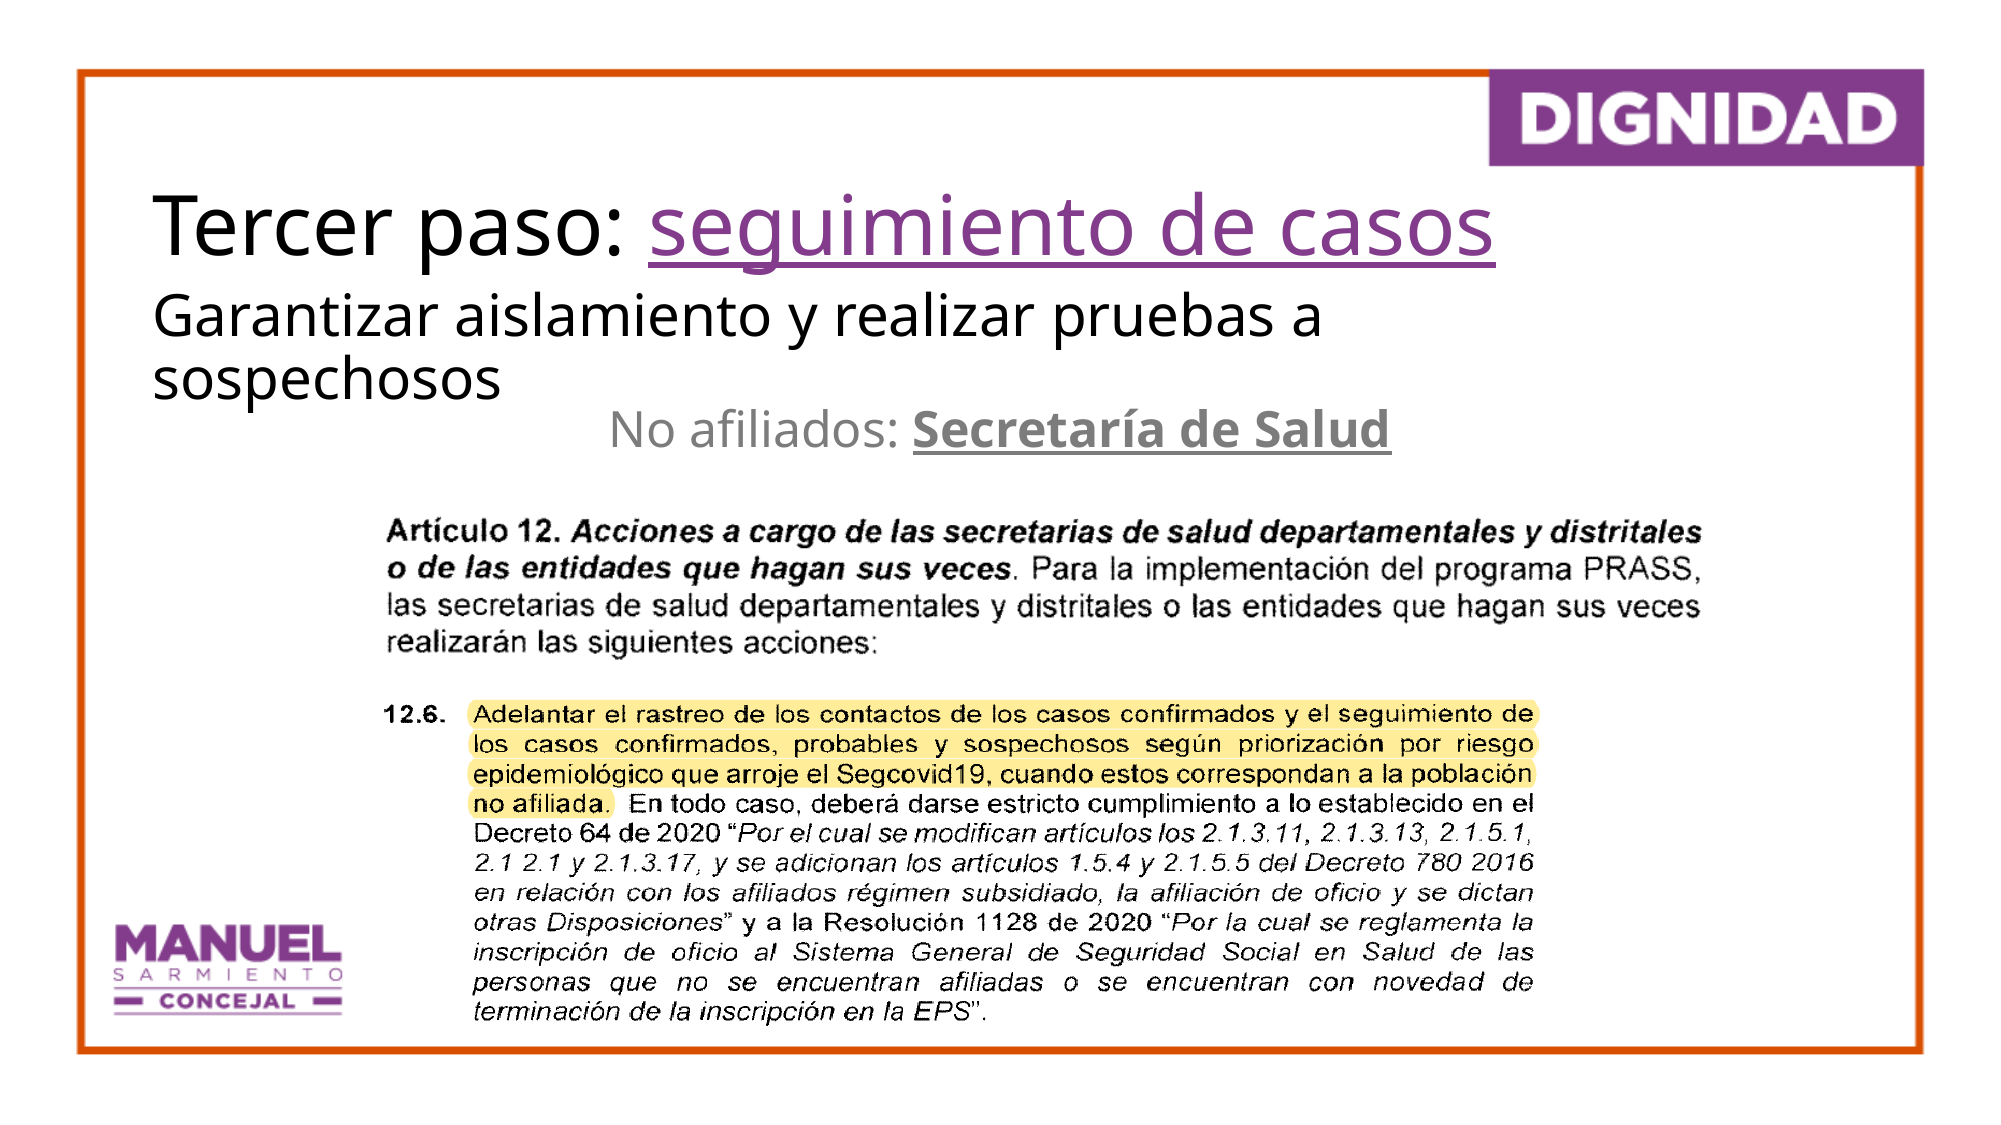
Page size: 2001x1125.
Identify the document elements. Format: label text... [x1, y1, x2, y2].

title Tercer paso: seguimiento de casos [137, 144, 1863, 314]
text_box No afiliados: Secretaría de Salud [447, 389, 1553, 465]
picture [0, 0, 2001, 1125]
list Garantizar aislamiento y realizar pruebas a sospechosos [137, 278, 1679, 614]
